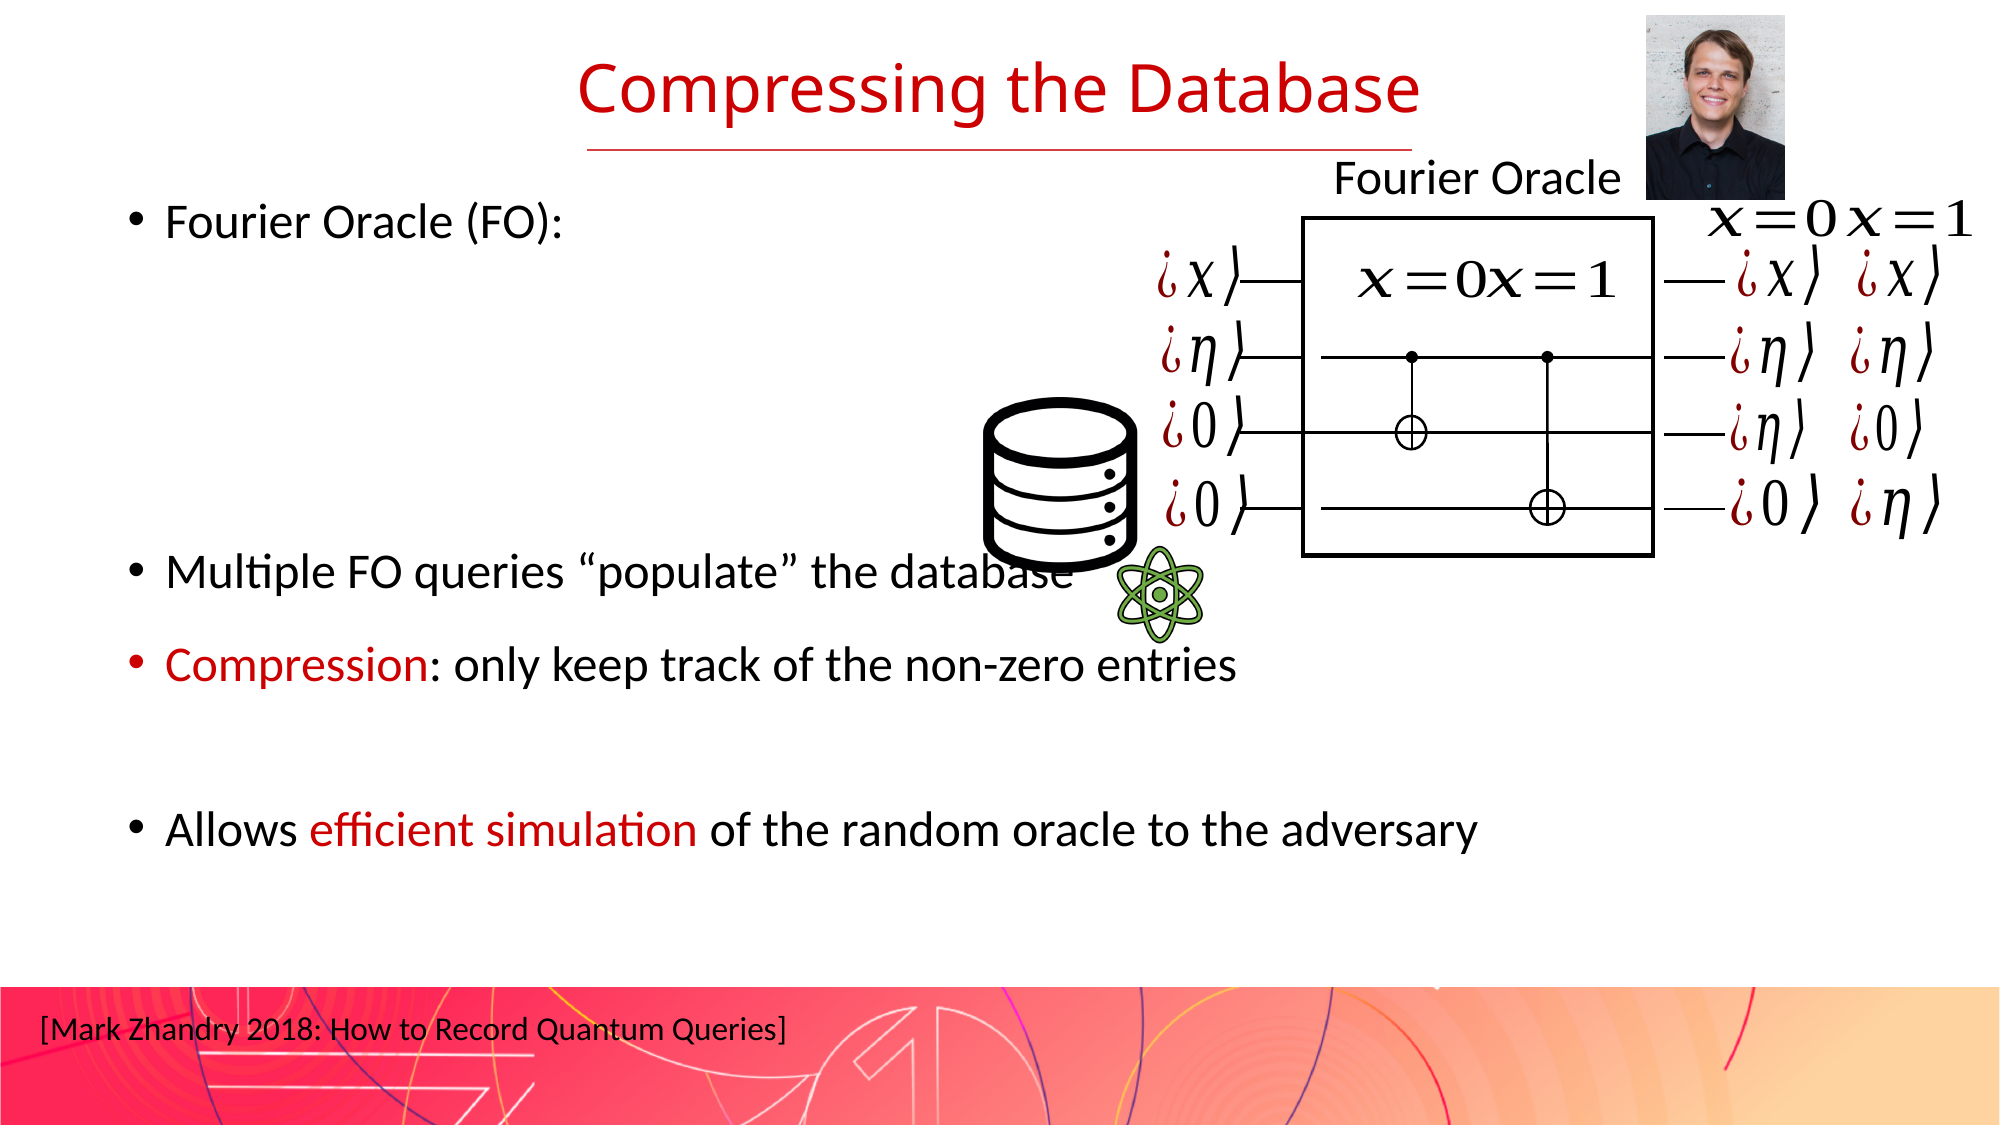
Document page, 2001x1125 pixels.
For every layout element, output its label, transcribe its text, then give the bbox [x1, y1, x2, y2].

text_box [1394, 414, 1411, 432]
text_box [1302, 433, 1654, 557]
picture [0, 987, 2000, 1125]
text_box [1529, 509, 1566, 526]
text_box [1412, 414, 1428, 432]
text_box Fourier Oracle [1312, 137, 1644, 213]
text_box [1548, 489, 1566, 508]
text_box [Mark Zhandry 2018: How to Record Quantum Queries] [24, 999, 838, 1071]
picture [972, 397, 1217, 652]
text_box Compressing the Database [249, 12, 1750, 169]
text_box [1302, 217, 1654, 432]
picture [1646, 15, 1785, 200]
text_box [1394, 433, 1428, 451]
text_box [1529, 489, 1547, 508]
text_box [362, 169, 1663, 950]
